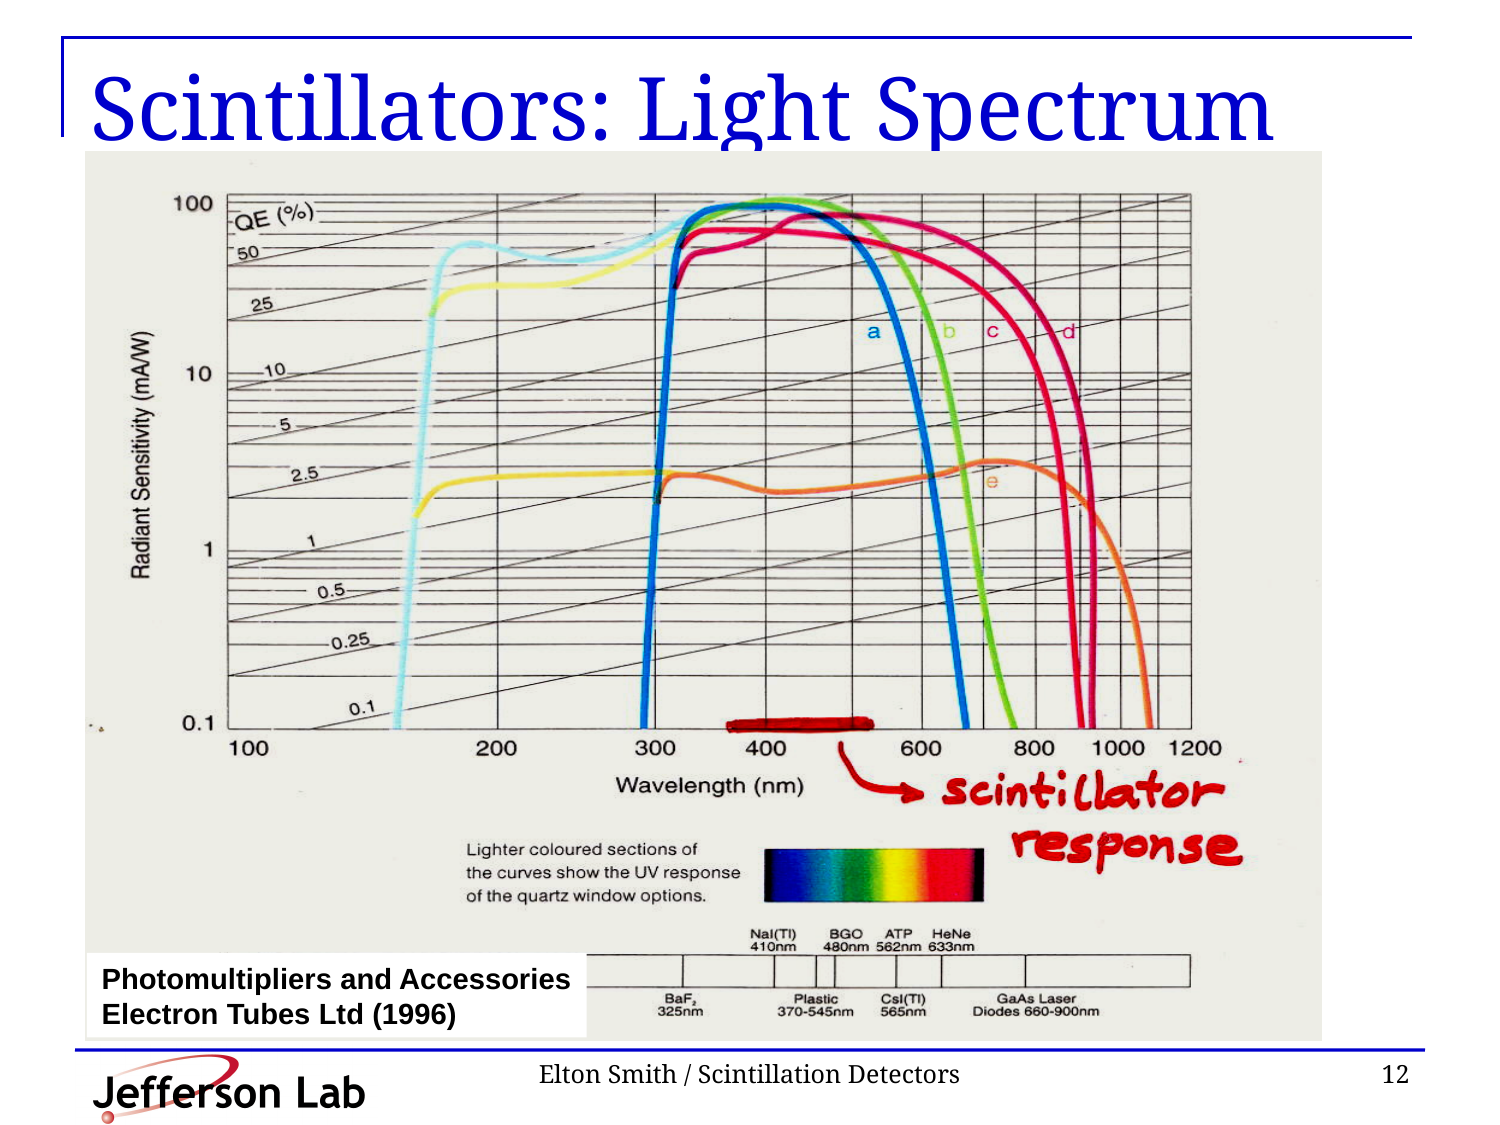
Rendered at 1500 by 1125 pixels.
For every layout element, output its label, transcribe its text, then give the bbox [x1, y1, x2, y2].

footer Elton Smith / Scintillation Detectors [512, 1062, 988, 1101]
title Scintillators: Light Spectrum [74, 45, 1426, 233]
picture [75, 1052, 378, 1125]
picture [85, 150, 1322, 1041]
picture [75, 1044, 378, 1048]
